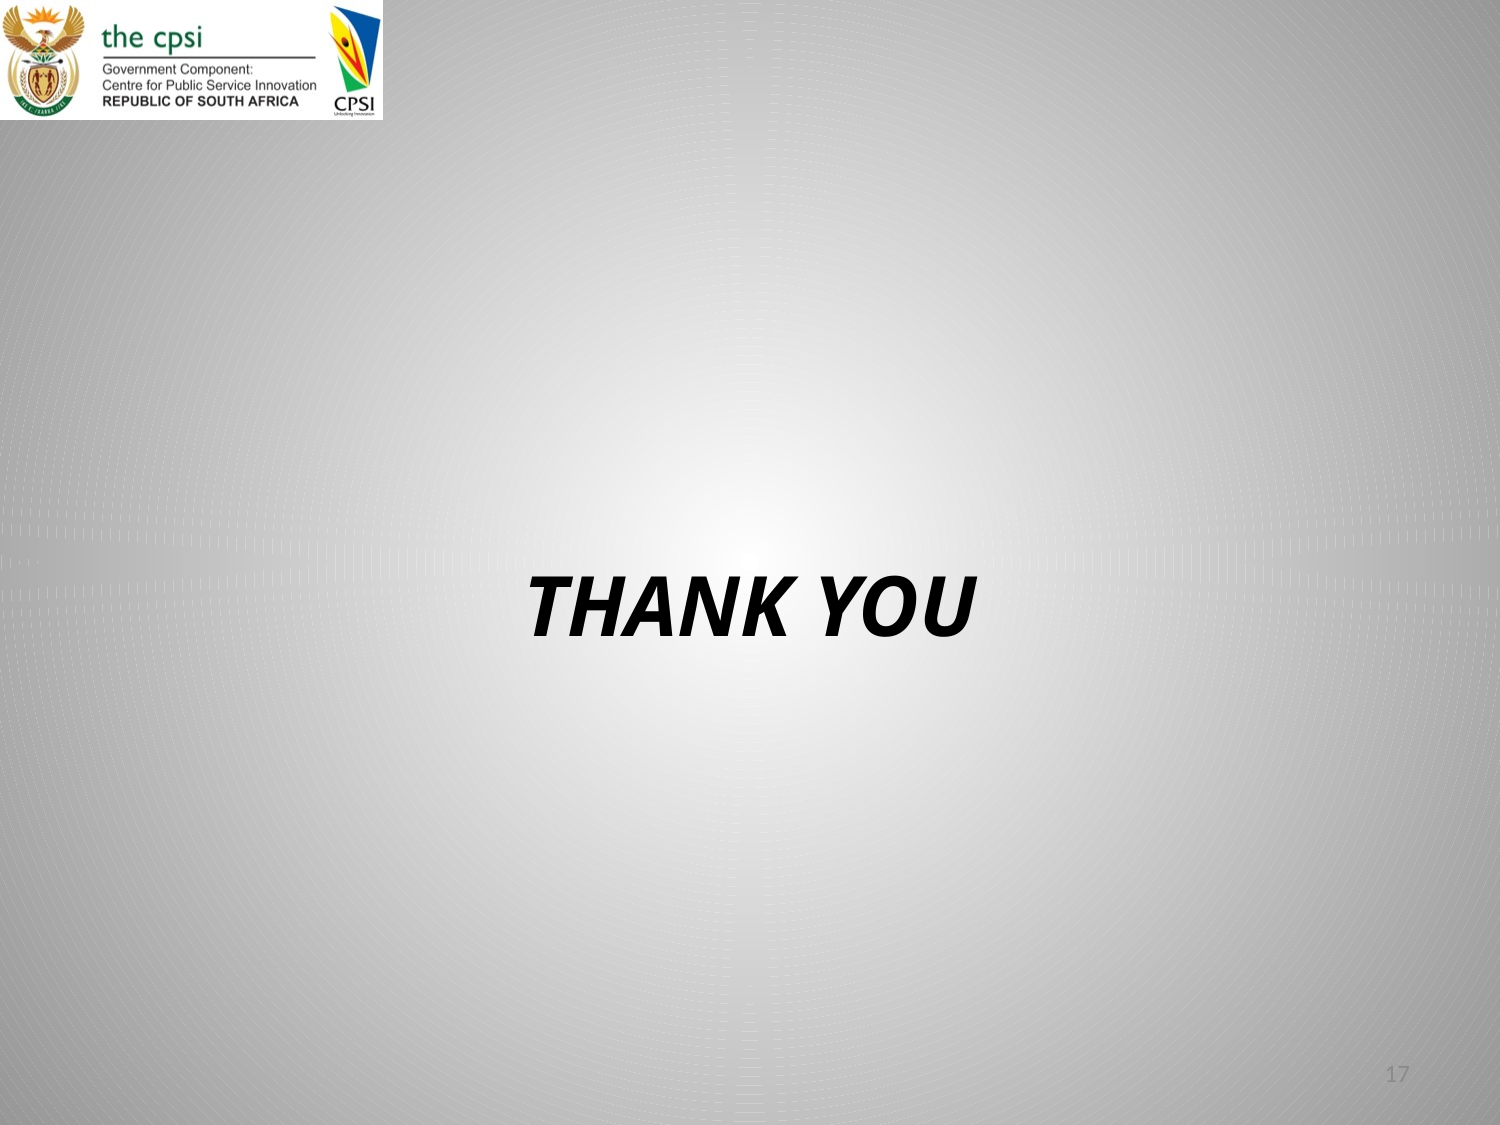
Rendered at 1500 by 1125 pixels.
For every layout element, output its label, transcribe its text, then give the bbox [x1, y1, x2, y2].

slide_number 17 [1074, 1042, 1425, 1103]
picture [0, 0, 383, 120]
list THANK YOU [75, 262, 1425, 1005]
